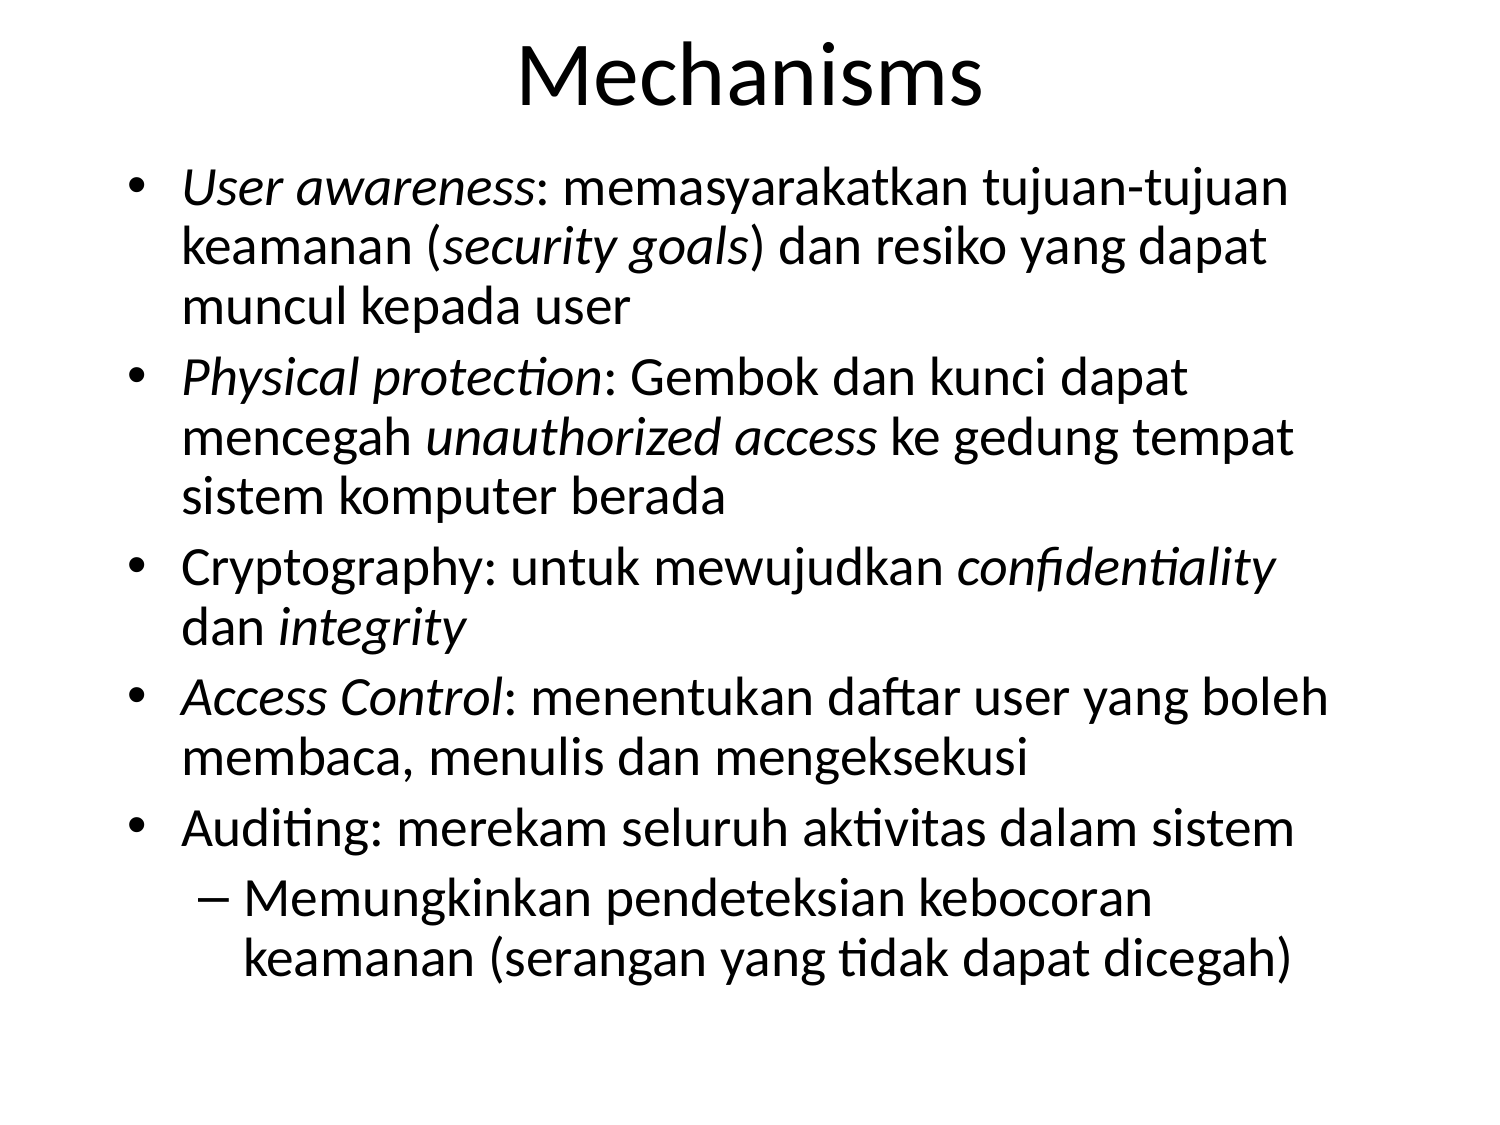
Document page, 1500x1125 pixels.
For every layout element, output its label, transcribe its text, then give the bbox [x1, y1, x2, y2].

list User awareness: memasyarakatkan tujuan-tujuan keamanan (security goals) dan resiko yang dapat muncul kepada user Physical protection: Gembok dan kunci dapat mencegah unauthorized access ke gedung tempat sistem komputer berada Cryptography: untuk mewujudkan confidentiality dan integrity Access Control: menentukan daftar user yang boleh membaca, menulis dan mengeksekusi Auditing: merekam seluruh aktivitas dalam sistem Memungkinkan pendeteksian kebocoran keamanan (serangan yang tidak dapat dicegah) [112, 149, 1388, 1000]
title Mechanisms [112, 0, 1388, 149]
